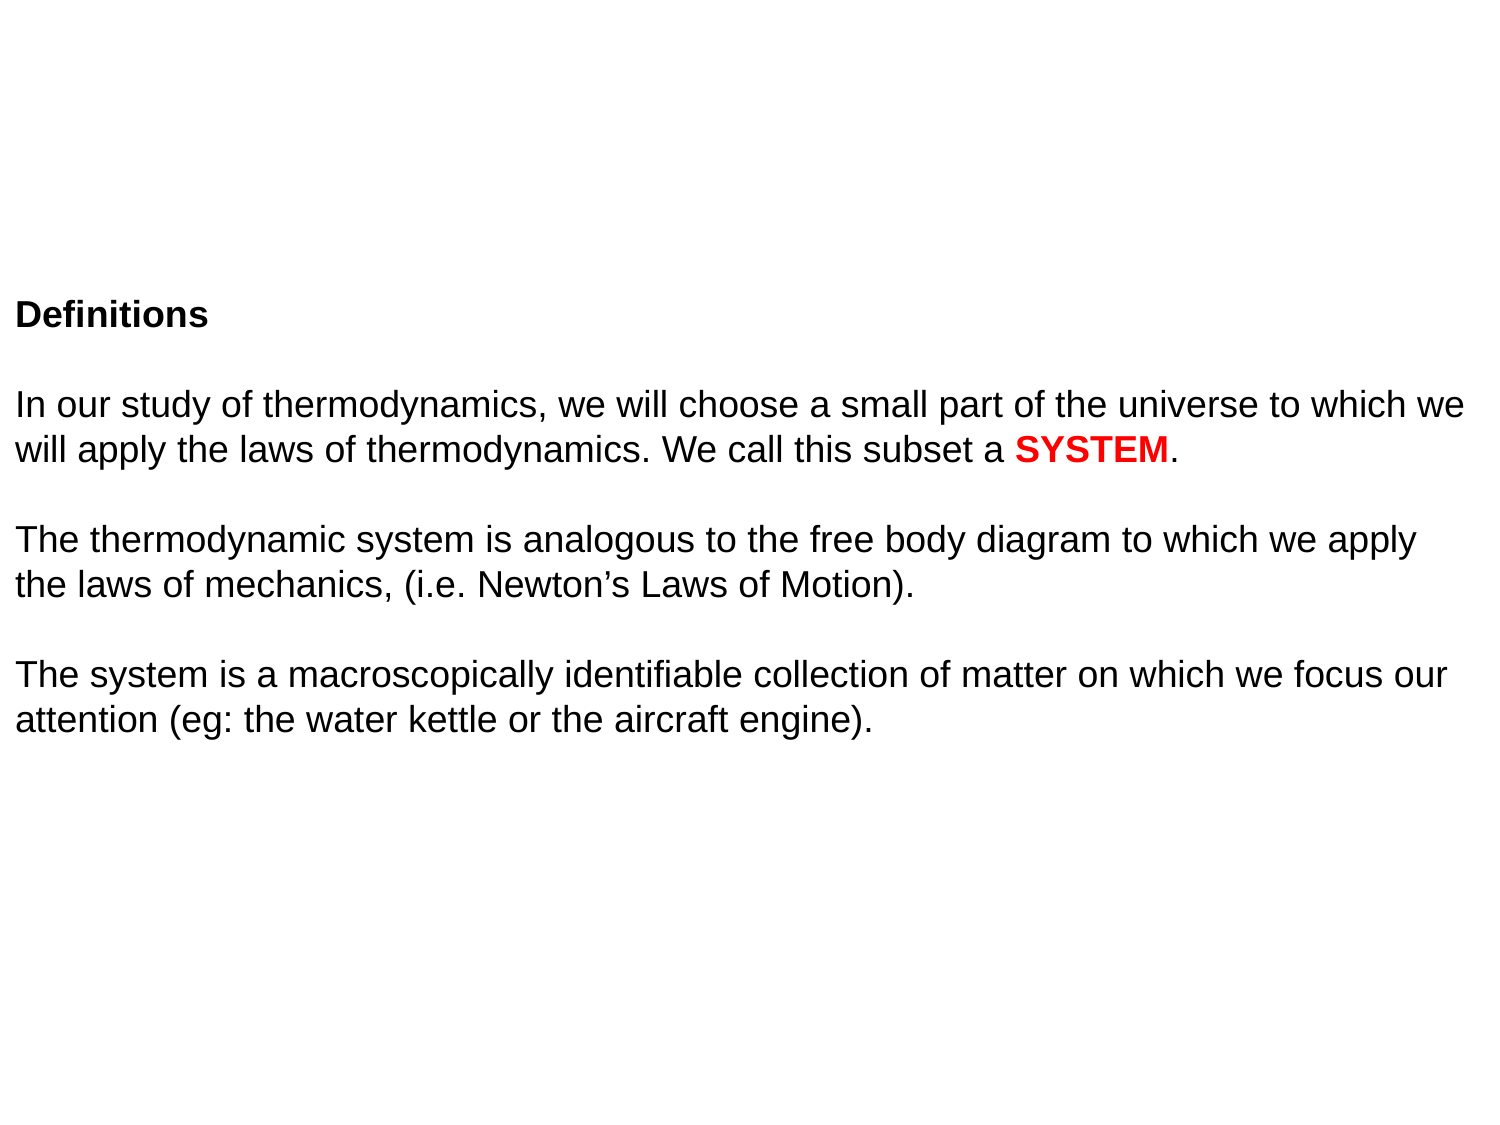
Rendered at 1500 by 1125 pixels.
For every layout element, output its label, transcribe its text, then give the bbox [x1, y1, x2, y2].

text_box Definitions In our study of thermodynamics, we will choose a small part of the universe to which we will apply the laws of thermodynamics. We call this subset a SYSTEM. The thermodynamic system is analogous to the free body diagram to which we apply the laws of mechanics, (i.e. Newton’s Laws of Motion). The system is a macroscopically identifiable collection of matter on which we focus our attention (eg: the water kettle or the aircraft engine). [0, 282, 1488, 748]
